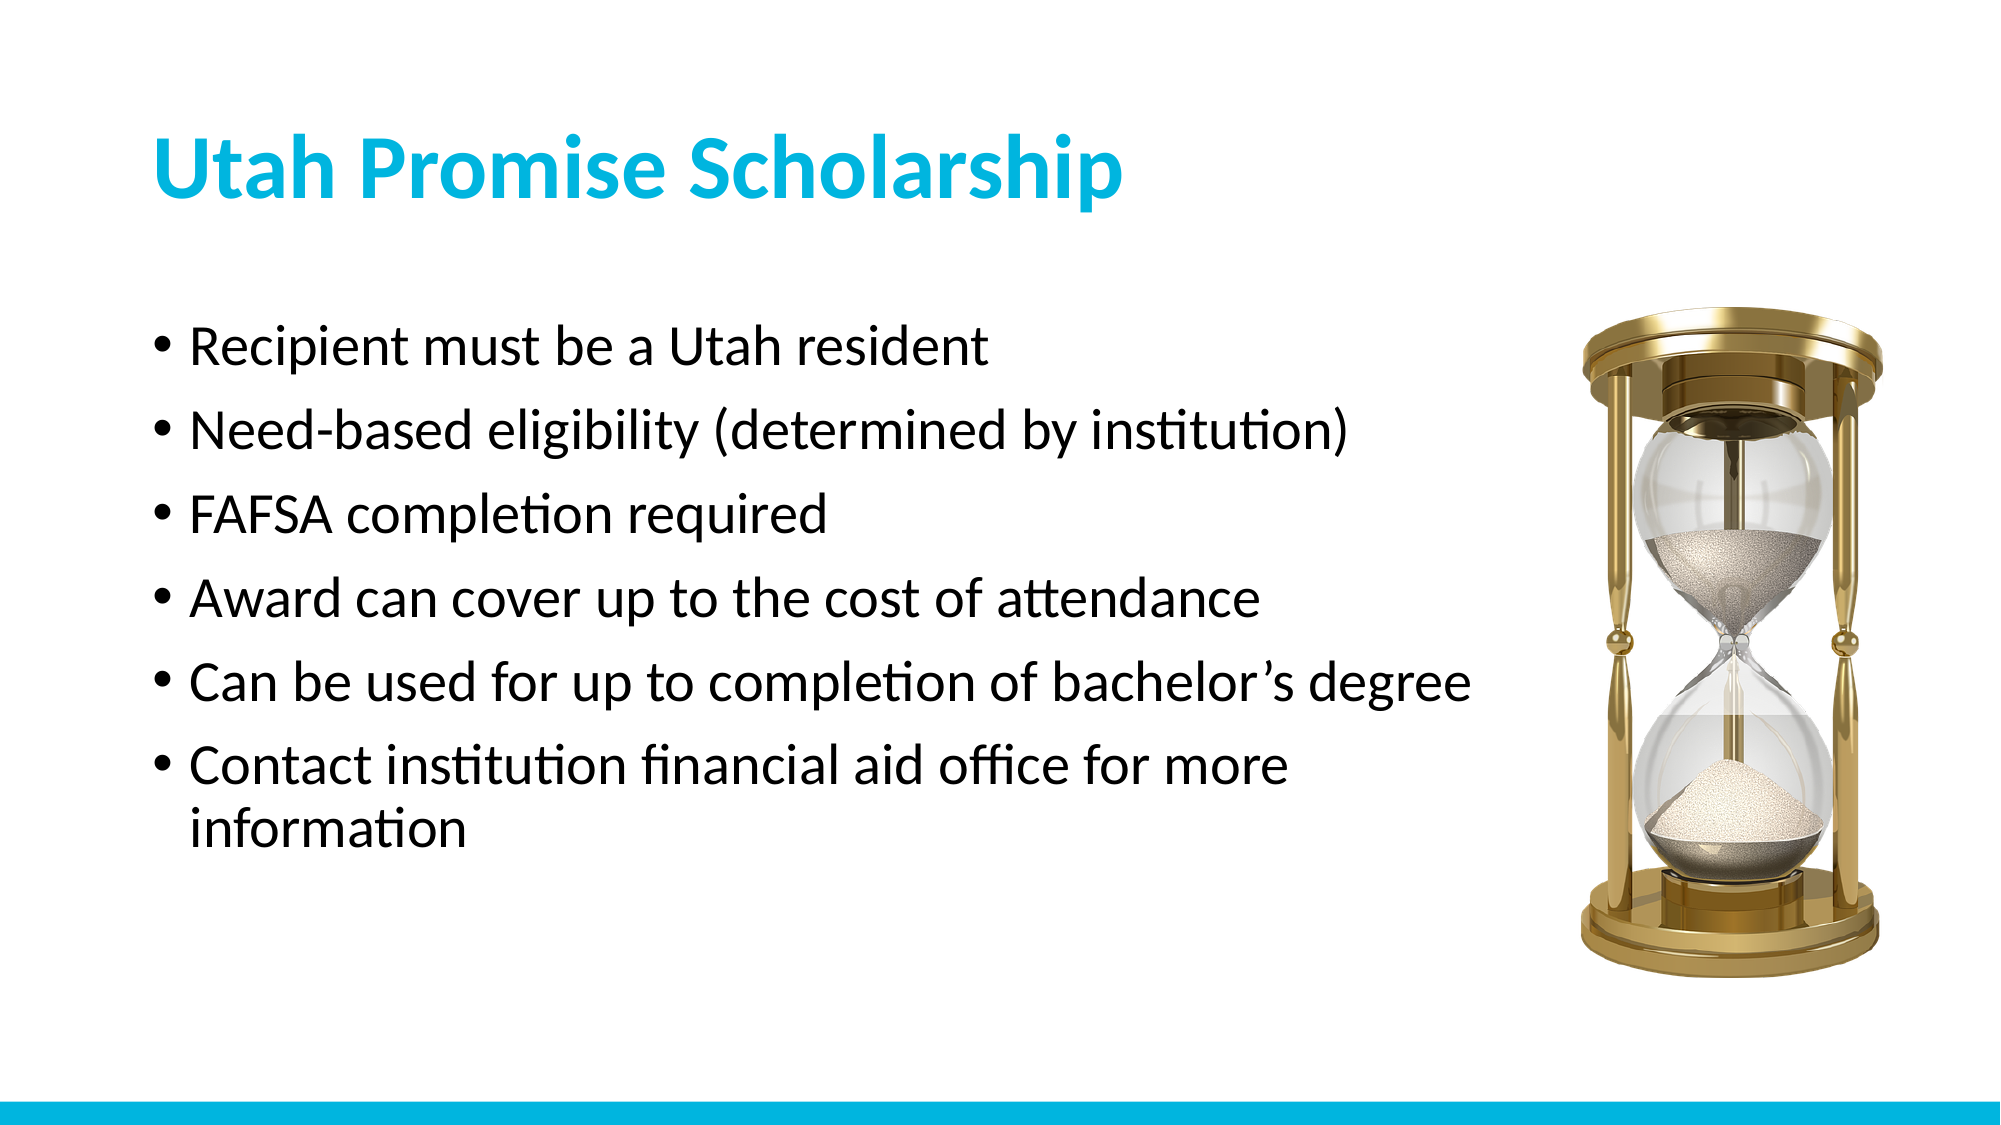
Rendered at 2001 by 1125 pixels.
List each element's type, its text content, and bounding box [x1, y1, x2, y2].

title Utah Promise Scholarship [137, 59, 1863, 278]
picture [1564, 307, 1899, 978]
list Recipient must be a Utah resident Need-based eligibility (determined by institution) FAFSA completion required Award can cover up to the cost of attendance Can be used for up to completion of bachelor’s degree Contact institution financial aid office for more information [137, 308, 1532, 1032]
